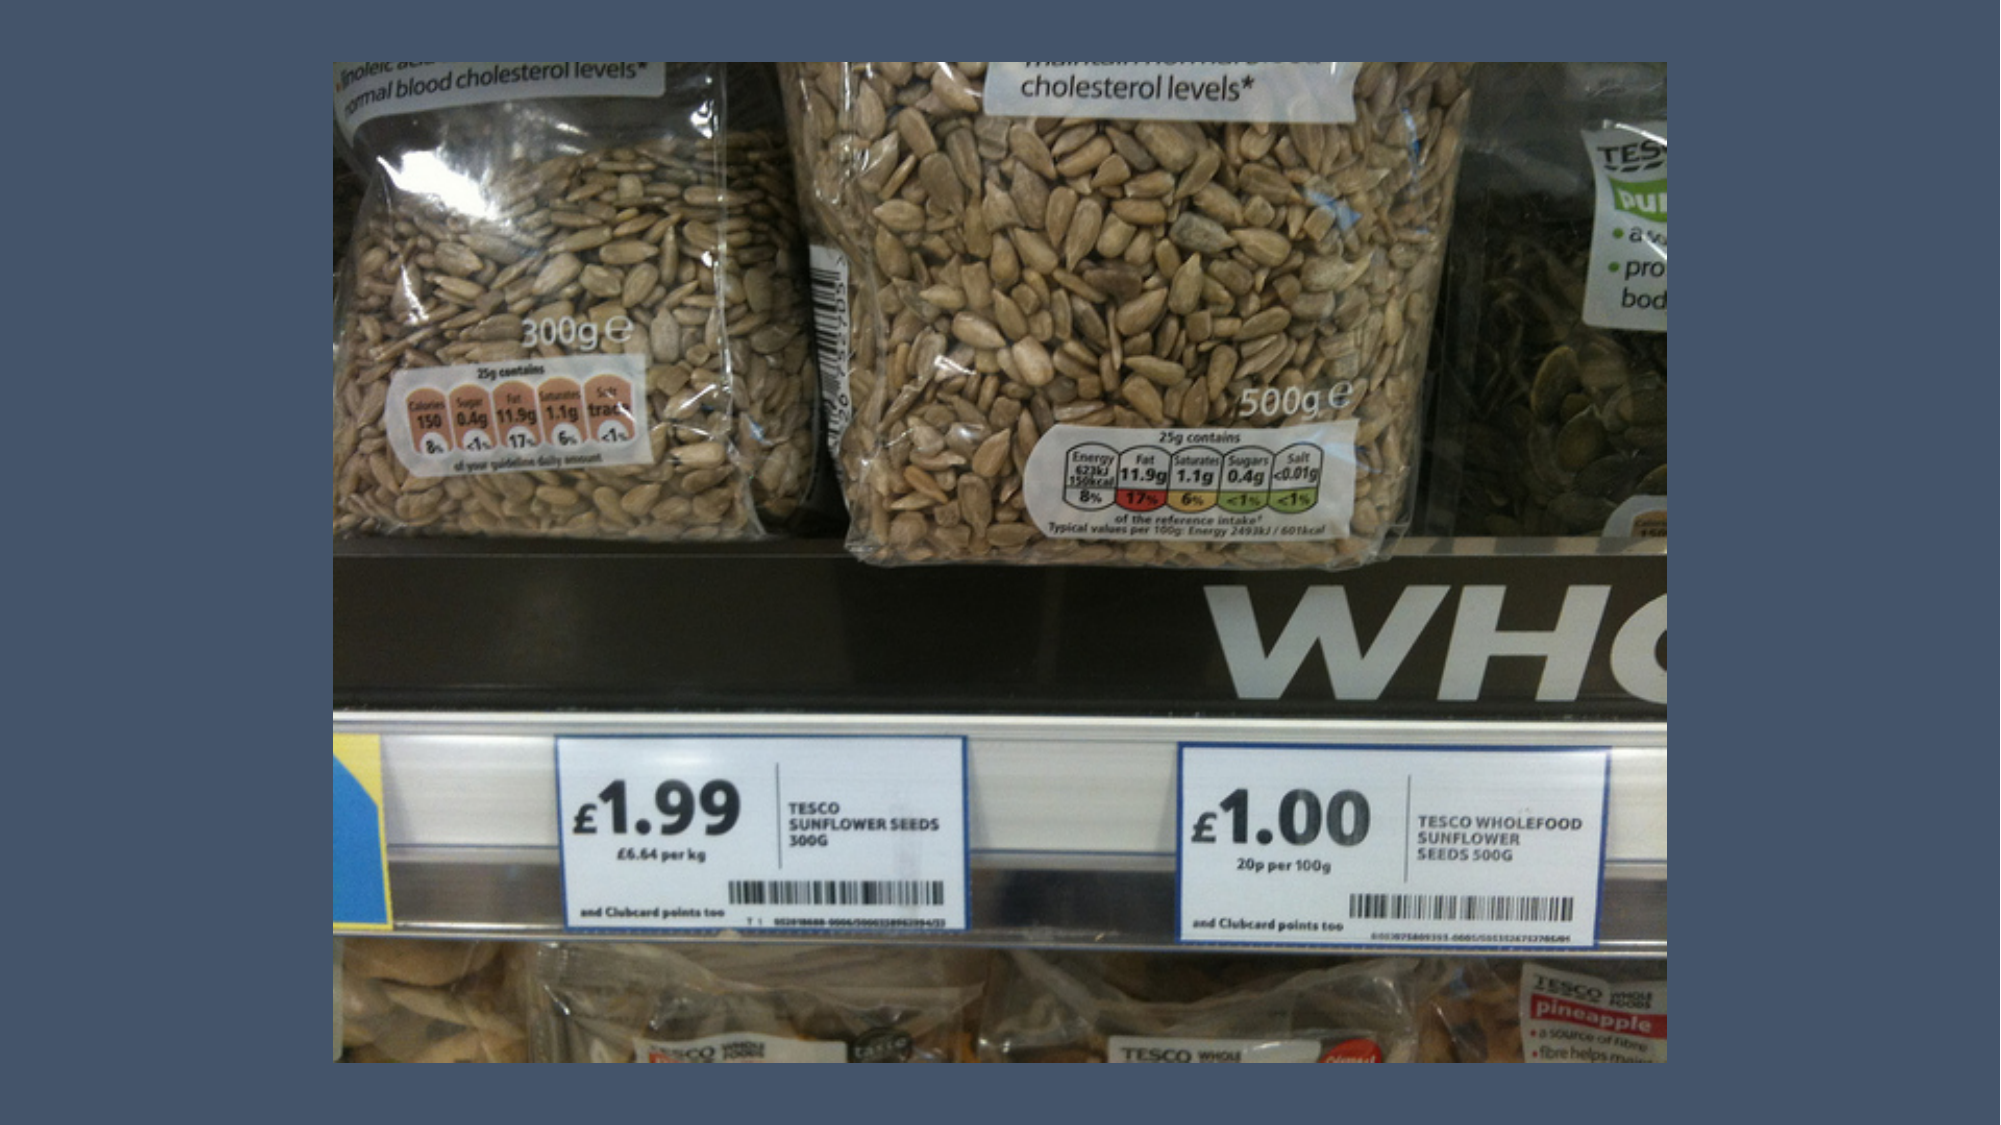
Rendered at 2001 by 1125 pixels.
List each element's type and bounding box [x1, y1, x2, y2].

picture [333, 62, 1667, 1063]
